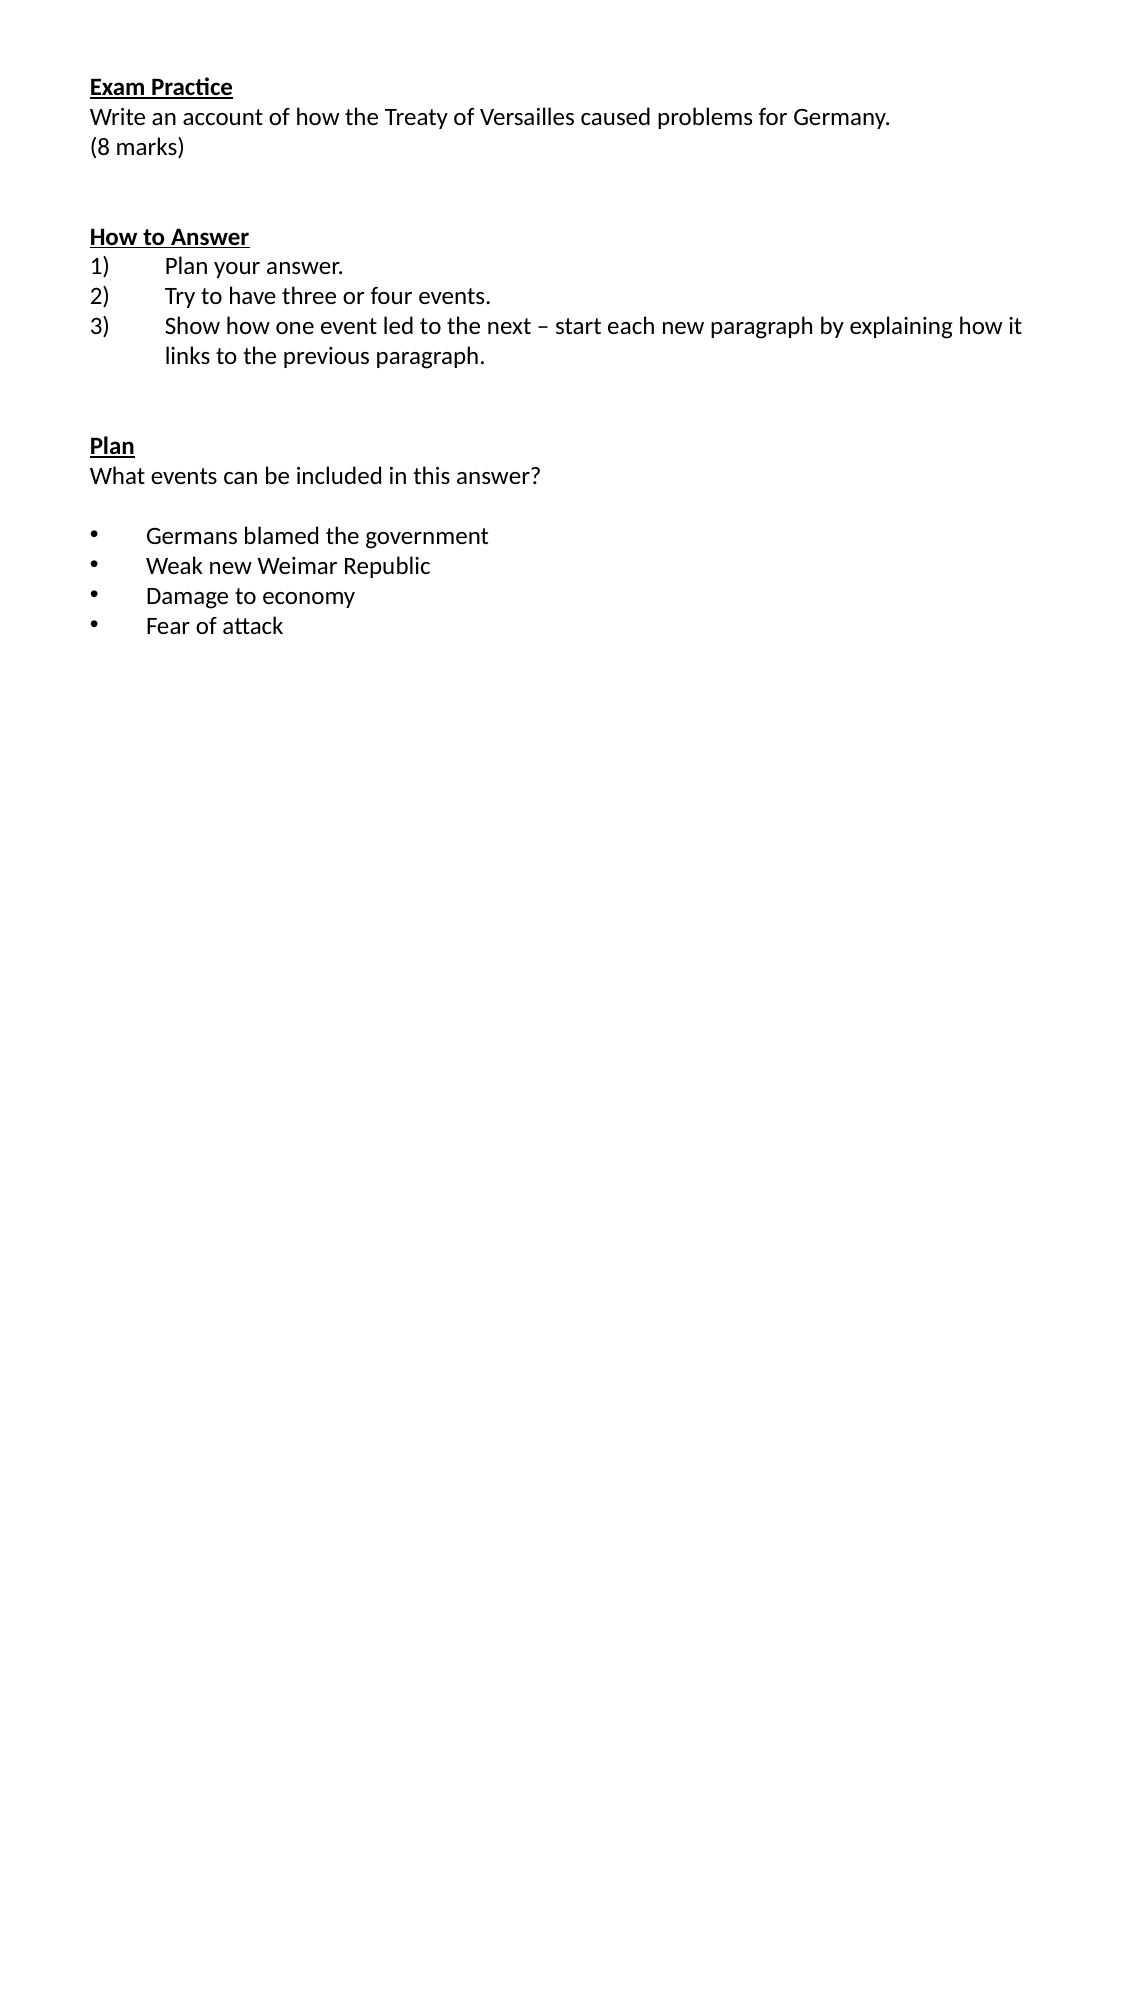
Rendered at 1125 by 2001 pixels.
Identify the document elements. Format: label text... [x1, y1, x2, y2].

text_box Exam Practice Write an account of how the Treaty of Versailles caused problems for Germany. (8 marks) How to Answer Plan your answer. Try to have three or four events. Show how one event led to the next – start each new paragraph by explaining how it links to the previous paragraph. Plan What events can be included in this answer? Germans blamed the government Weak new Weimar Republic Damage to economy Fear of attack [75, 62, 1063, 737]
